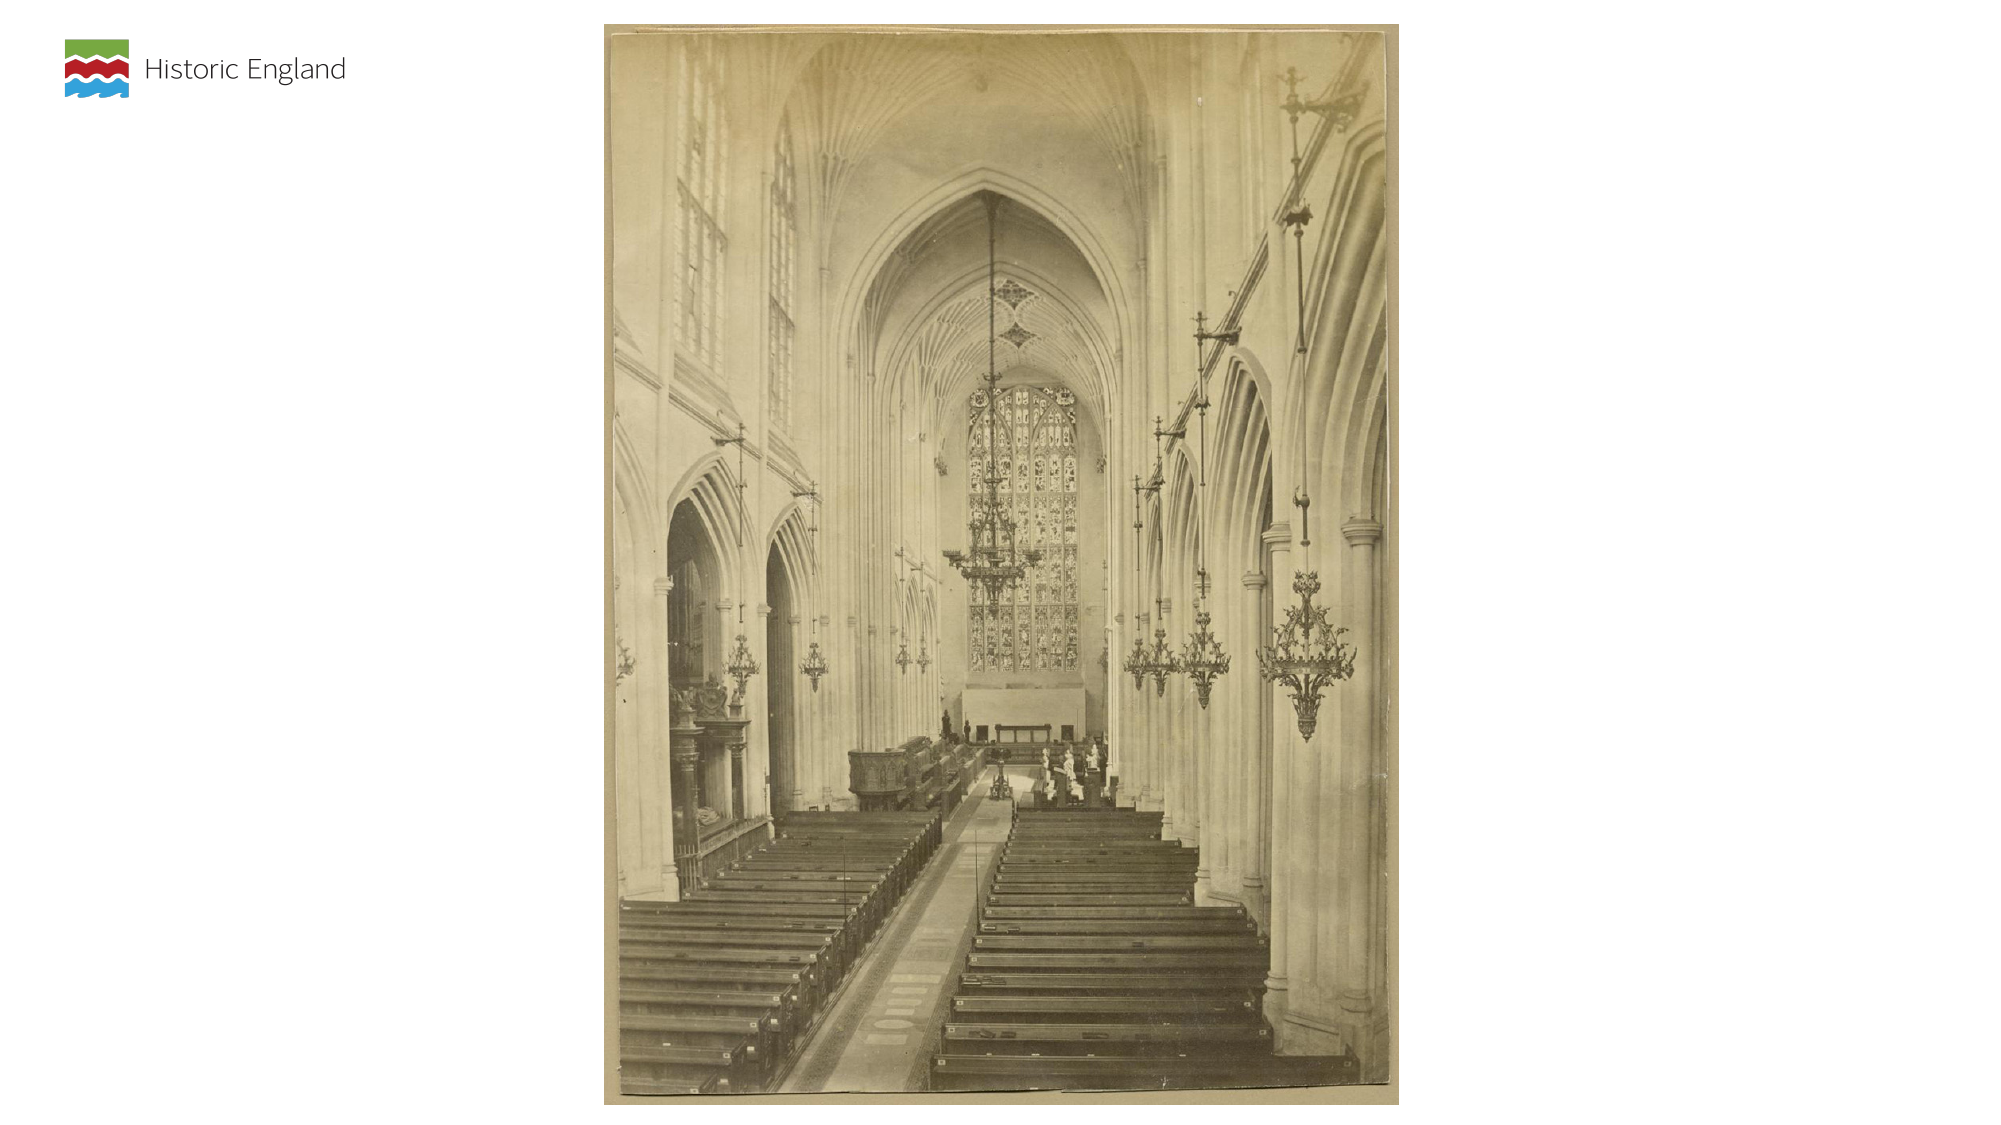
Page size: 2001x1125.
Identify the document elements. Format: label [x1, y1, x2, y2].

picture [604, 24, 1399, 1105]
